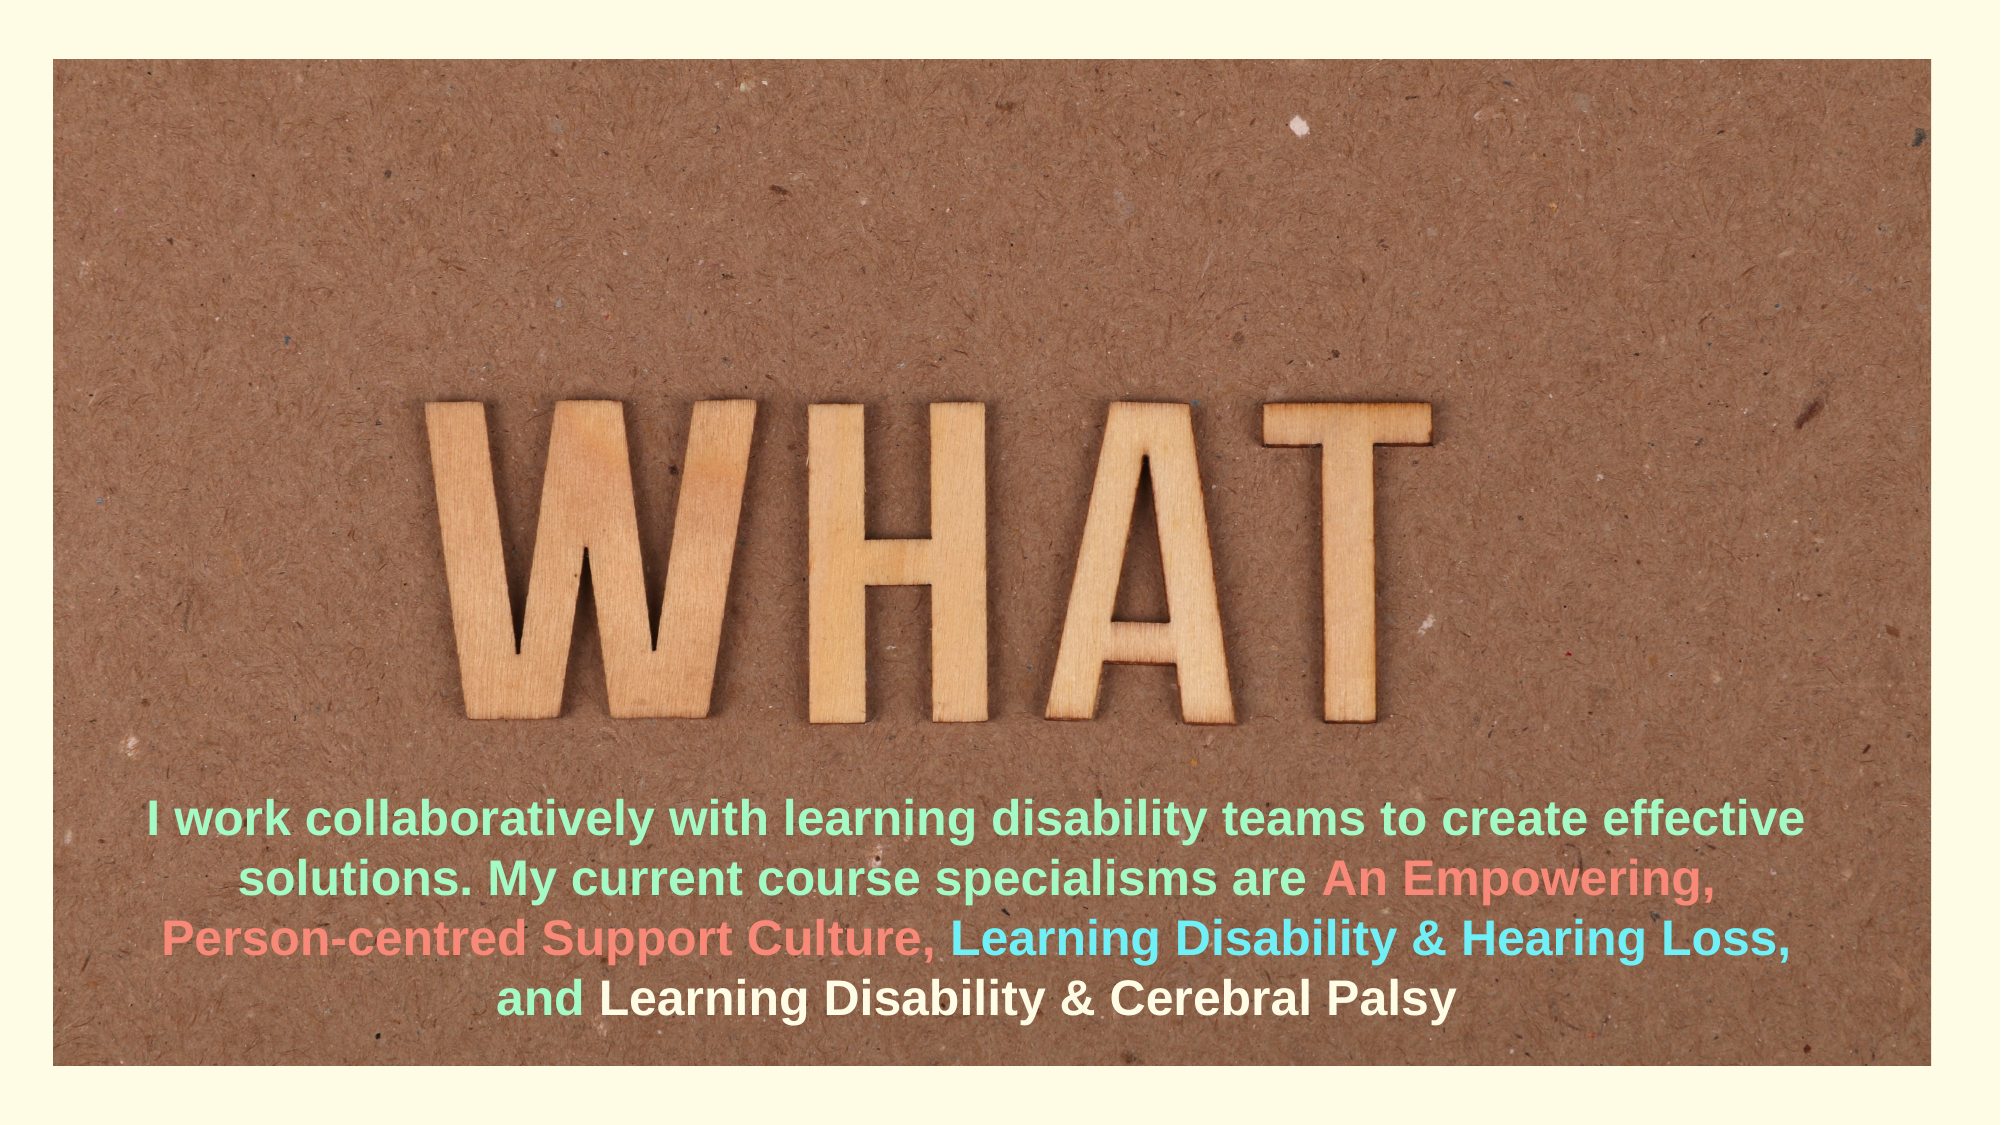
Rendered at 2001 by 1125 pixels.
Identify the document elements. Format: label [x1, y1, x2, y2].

picture [53, 59, 1932, 1066]
